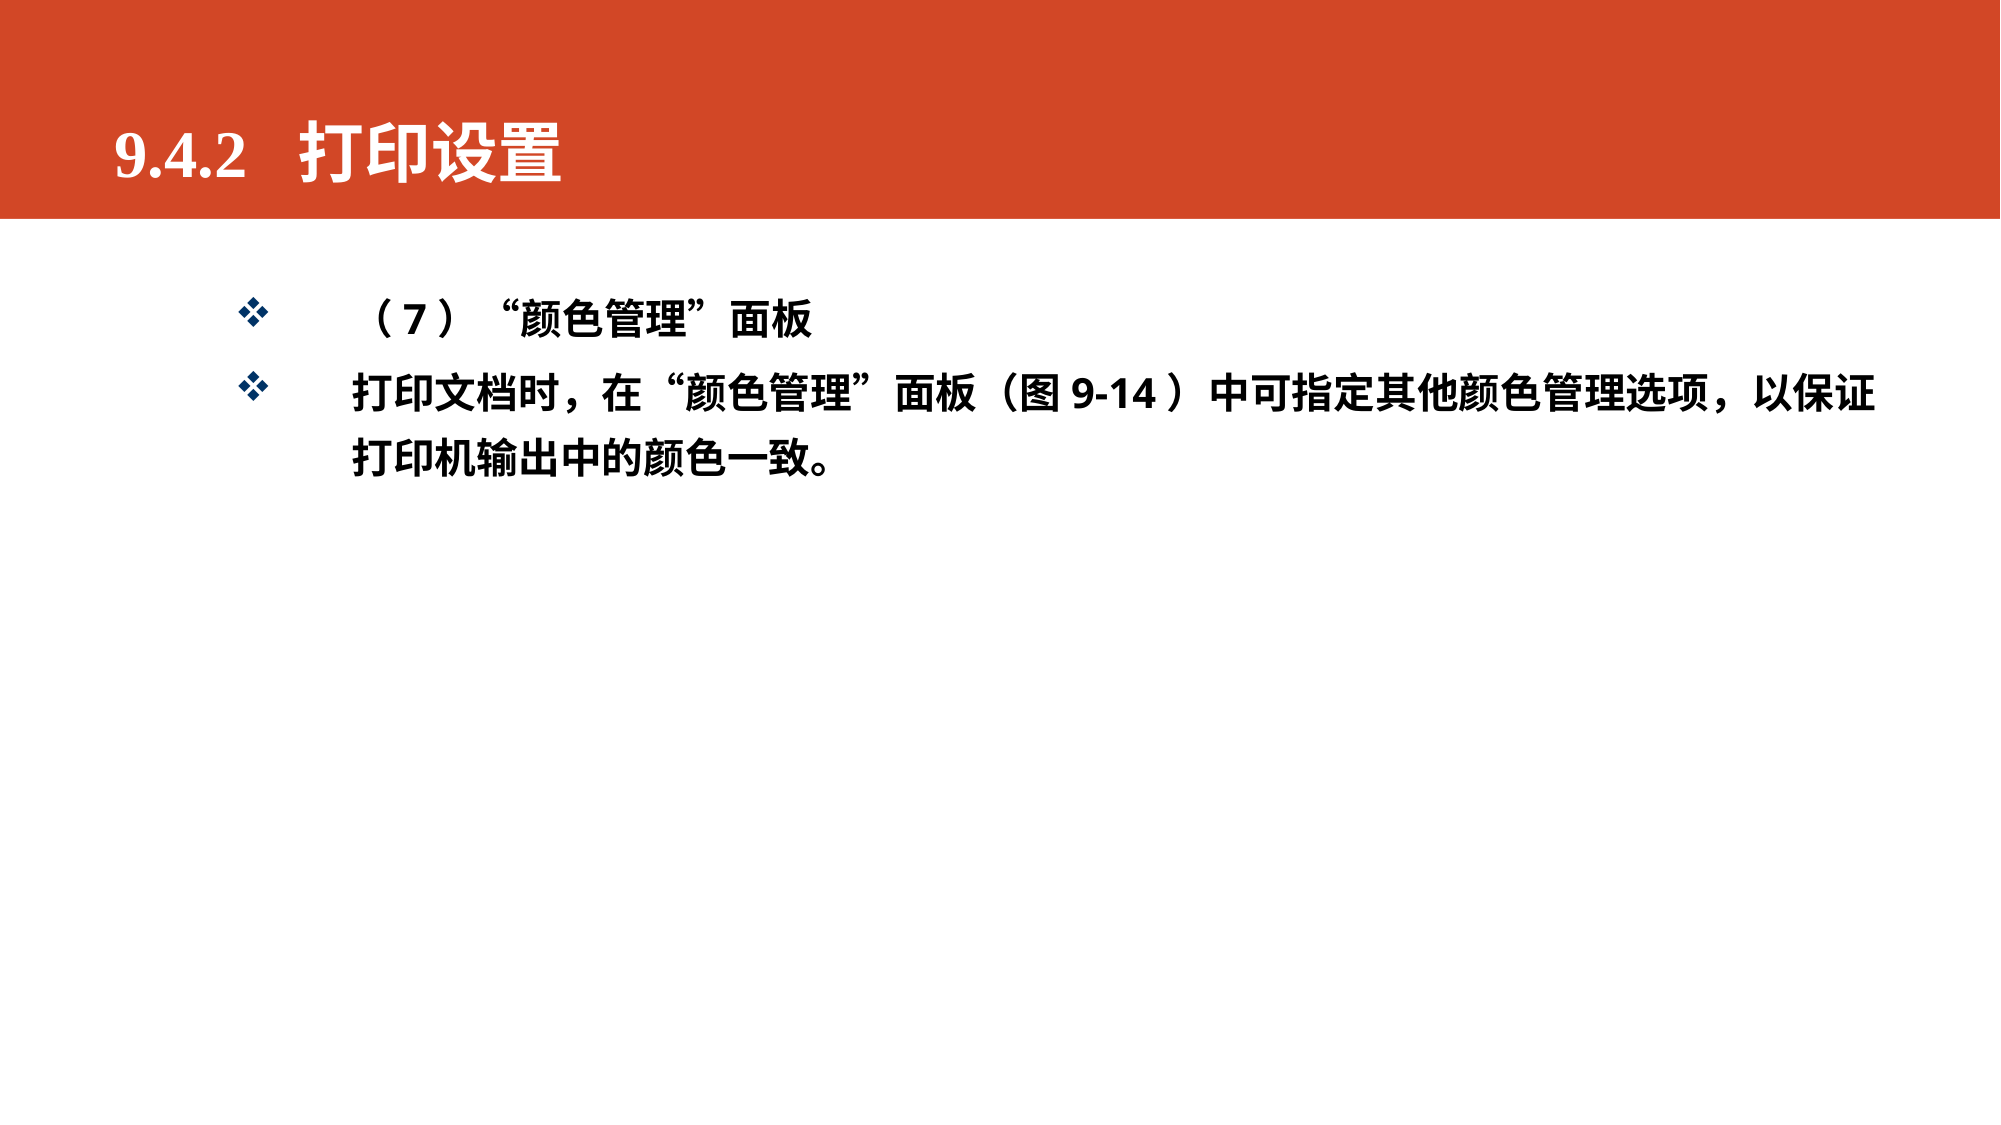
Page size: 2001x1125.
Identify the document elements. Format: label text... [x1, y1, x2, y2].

text_box （7）“颜色管理”面板 打印文档时，在“颜色管理”面板（图9-14）中可指定其他颜色管理选项，以保证打印机输出中的颜色一致。 [219, 270, 1896, 1051]
title 9.4.2 打印设置 [99, 0, 1863, 199]
